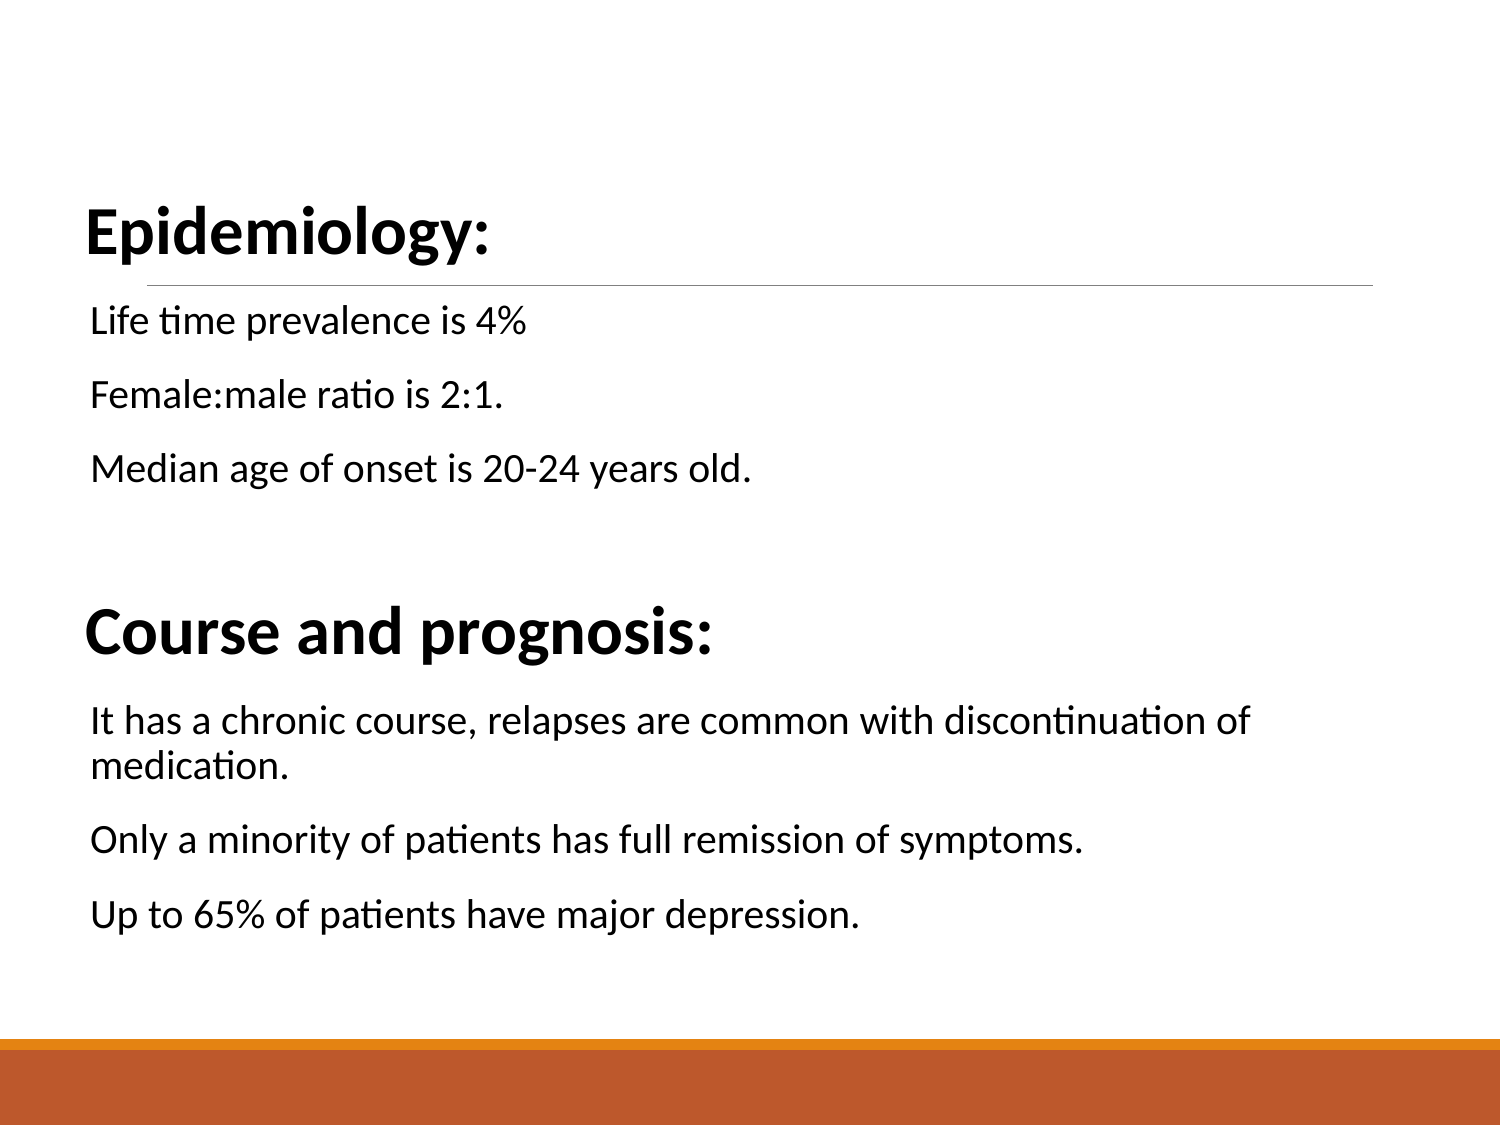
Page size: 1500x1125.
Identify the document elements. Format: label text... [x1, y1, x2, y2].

list Epidemiology: Life time prevalence is 4% Female:male ratio is 2:1. Median age of onset is 20-24 years old. Course and prognosis: It has a chronic course, relapses are common with discontinuation of medication. Only a minority of patients has full remission of symptoms. Up to 65% of patients have major depression. [75, 187, 1425, 1100]
